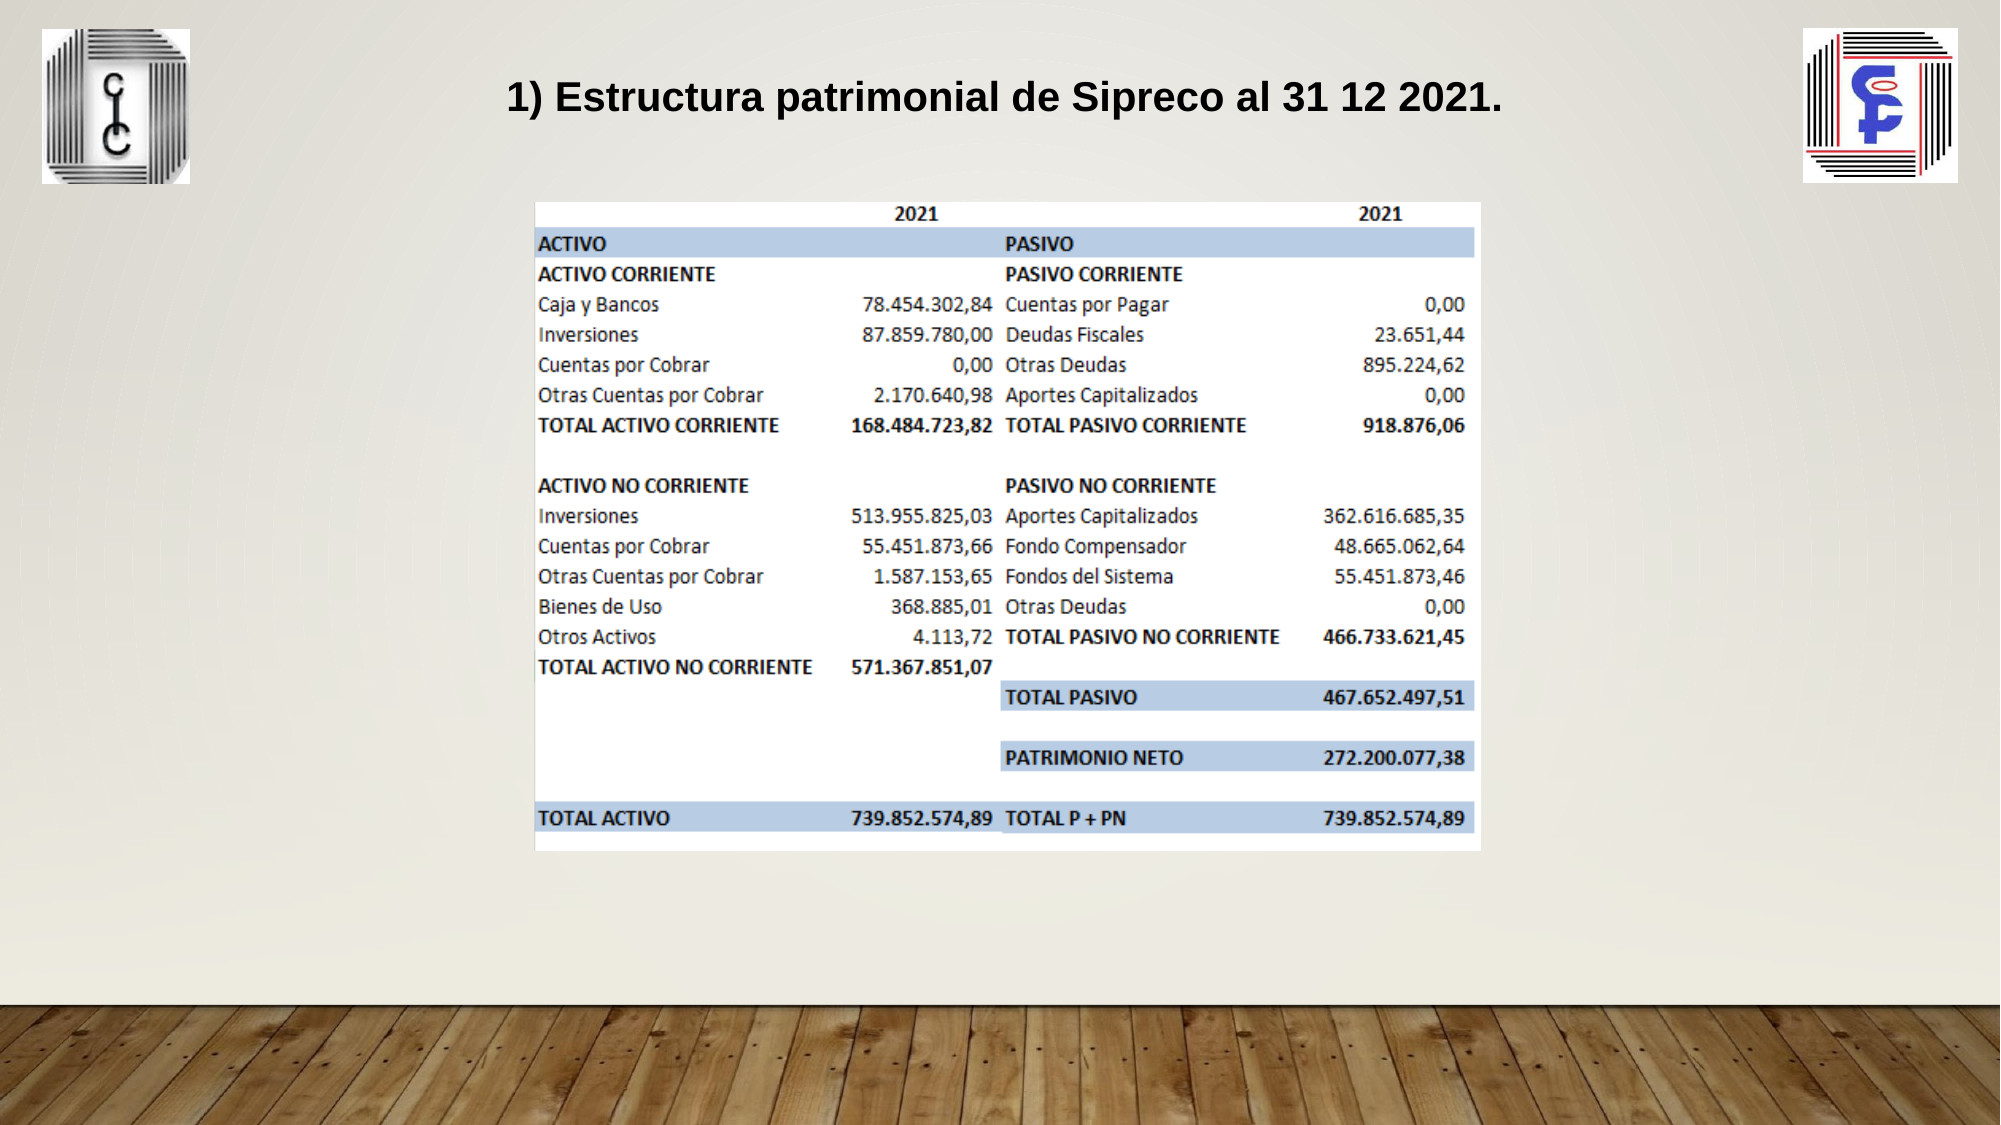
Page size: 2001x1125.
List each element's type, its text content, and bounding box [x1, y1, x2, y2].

picture [42, 29, 190, 185]
picture [534, 202, 1482, 851]
picture [1803, 28, 1958, 184]
picture [0, 1005, 2000, 1125]
text_box 1) Estructura patrimonial de Sipreco al 31 12 2021. [491, 37, 1572, 173]
